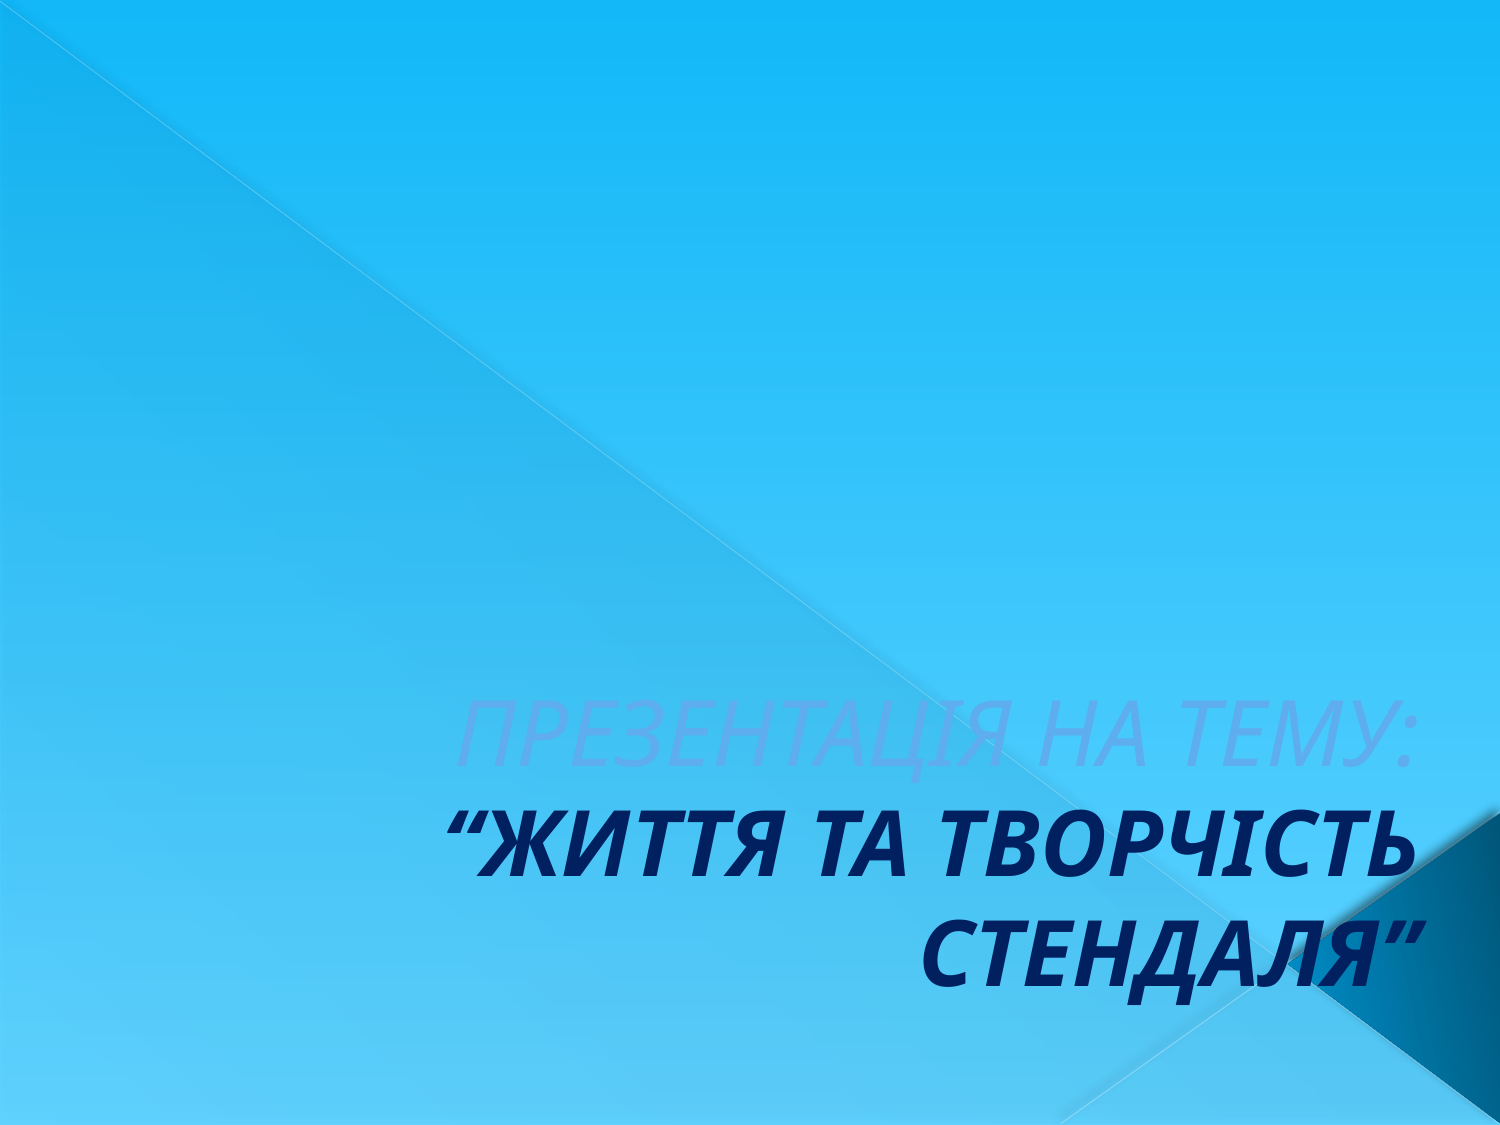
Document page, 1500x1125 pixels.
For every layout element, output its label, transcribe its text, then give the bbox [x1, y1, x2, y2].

title ПРЕЗЕНТАЦІЯ НА ТЕМУ: “ЖИТТЯ ТА ТВОРЧІСТЬ СТЕНДАЛЯ” [0, 19, 1436, 1125]
